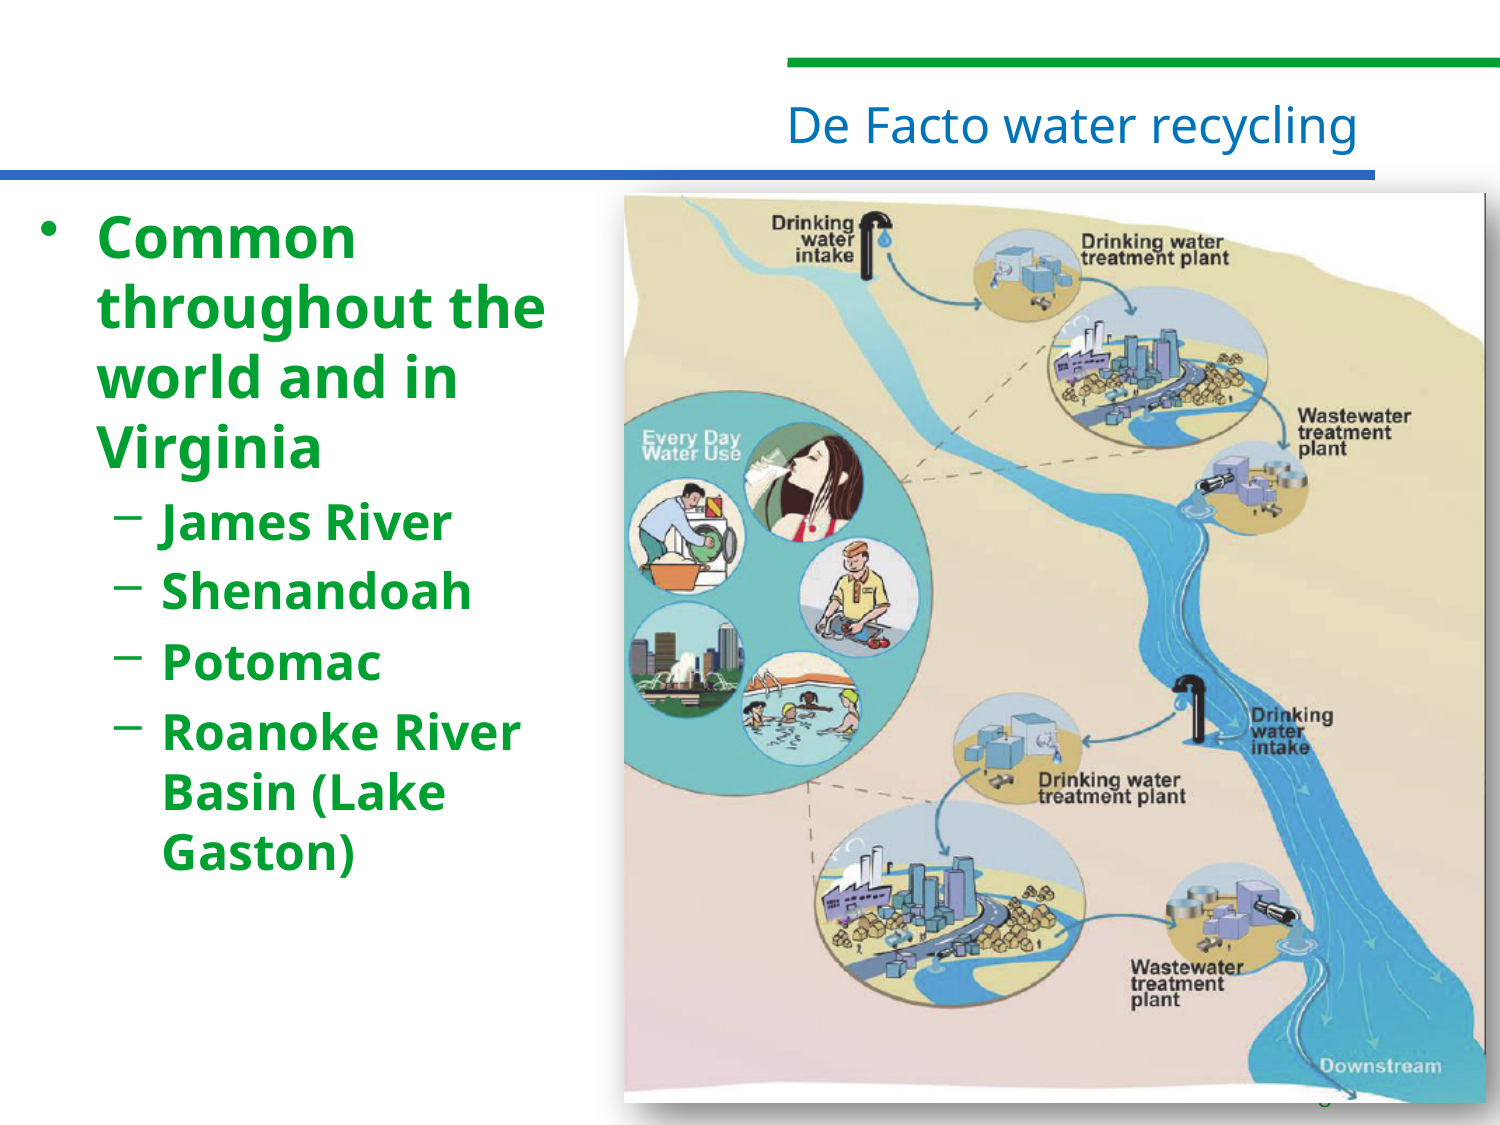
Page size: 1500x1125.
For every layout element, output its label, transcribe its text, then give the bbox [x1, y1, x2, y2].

picture [624, 192, 1487, 1104]
title De Facto water recycling [112, 87, 1375, 160]
list Common throughout the world and in Virginia James River Shenandoah Potomac Roanoke River Basin (Lake Gaston) [24, 193, 619, 1088]
